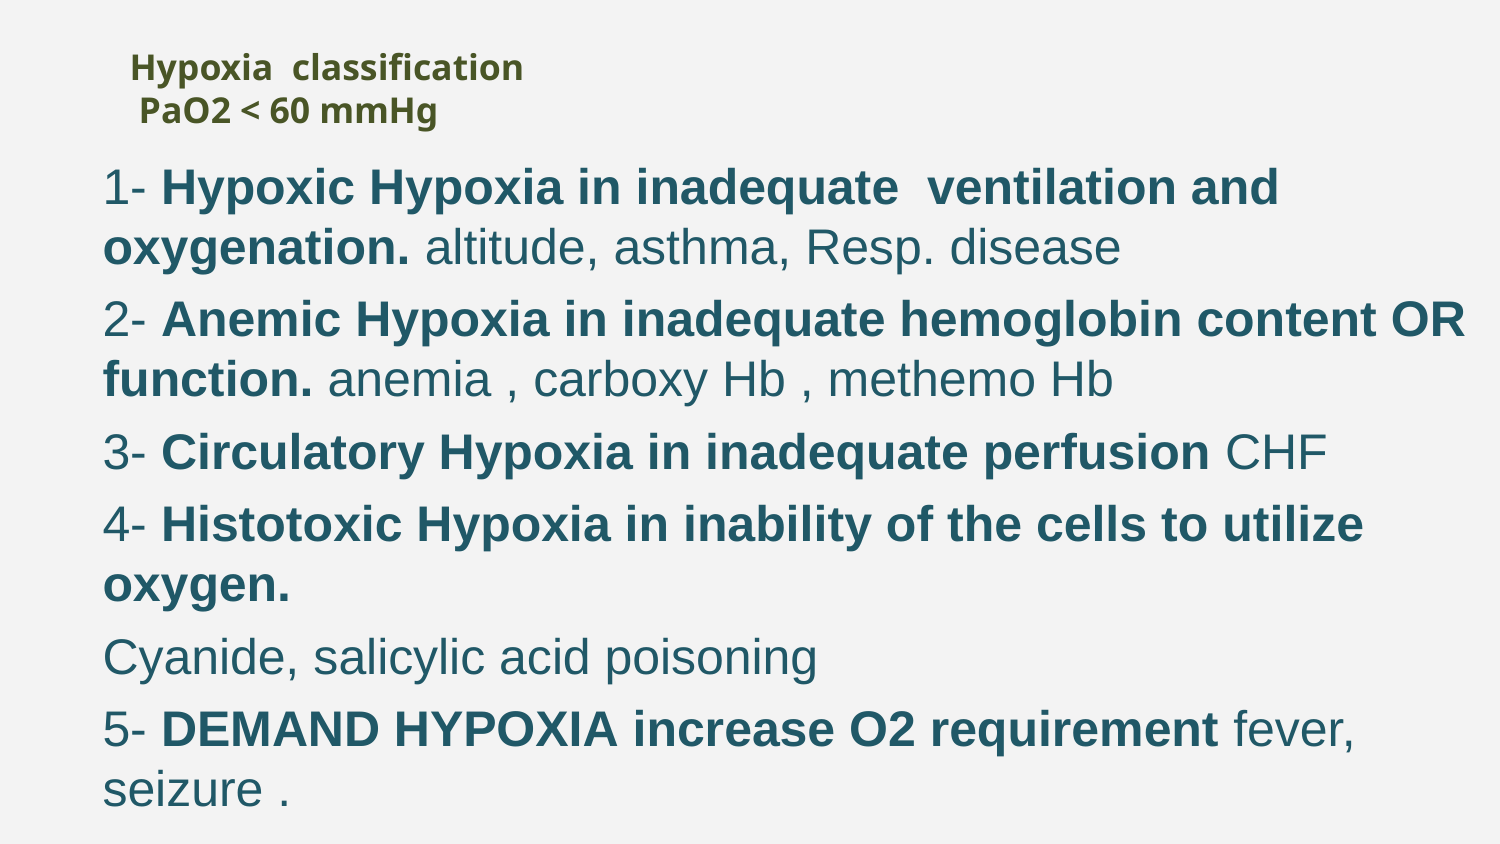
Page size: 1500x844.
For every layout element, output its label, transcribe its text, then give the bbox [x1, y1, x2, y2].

title Hypoxia classification PaO2 < 60 mmHg [114, 28, 1427, 146]
text_box 1- Hypoxic Hypoxia in inadequate ventilation and oxygenation. altitude, asthma, Resp. disease 2- Anemic Hypoxia in inadequate hemoglobin content OR function. anemia , carboxy Hb , methemo Hb 3- Circulatory Hypoxia in inadequate perfusion CHF 4- Histotoxic Hypoxia in inability of the cells to utilize oxygen. Cyanide, salicylic acid poisoning 5- DEMAND HYPOXIA increase O2 requirement fever, seizure . [87, 146, 1488, 825]
